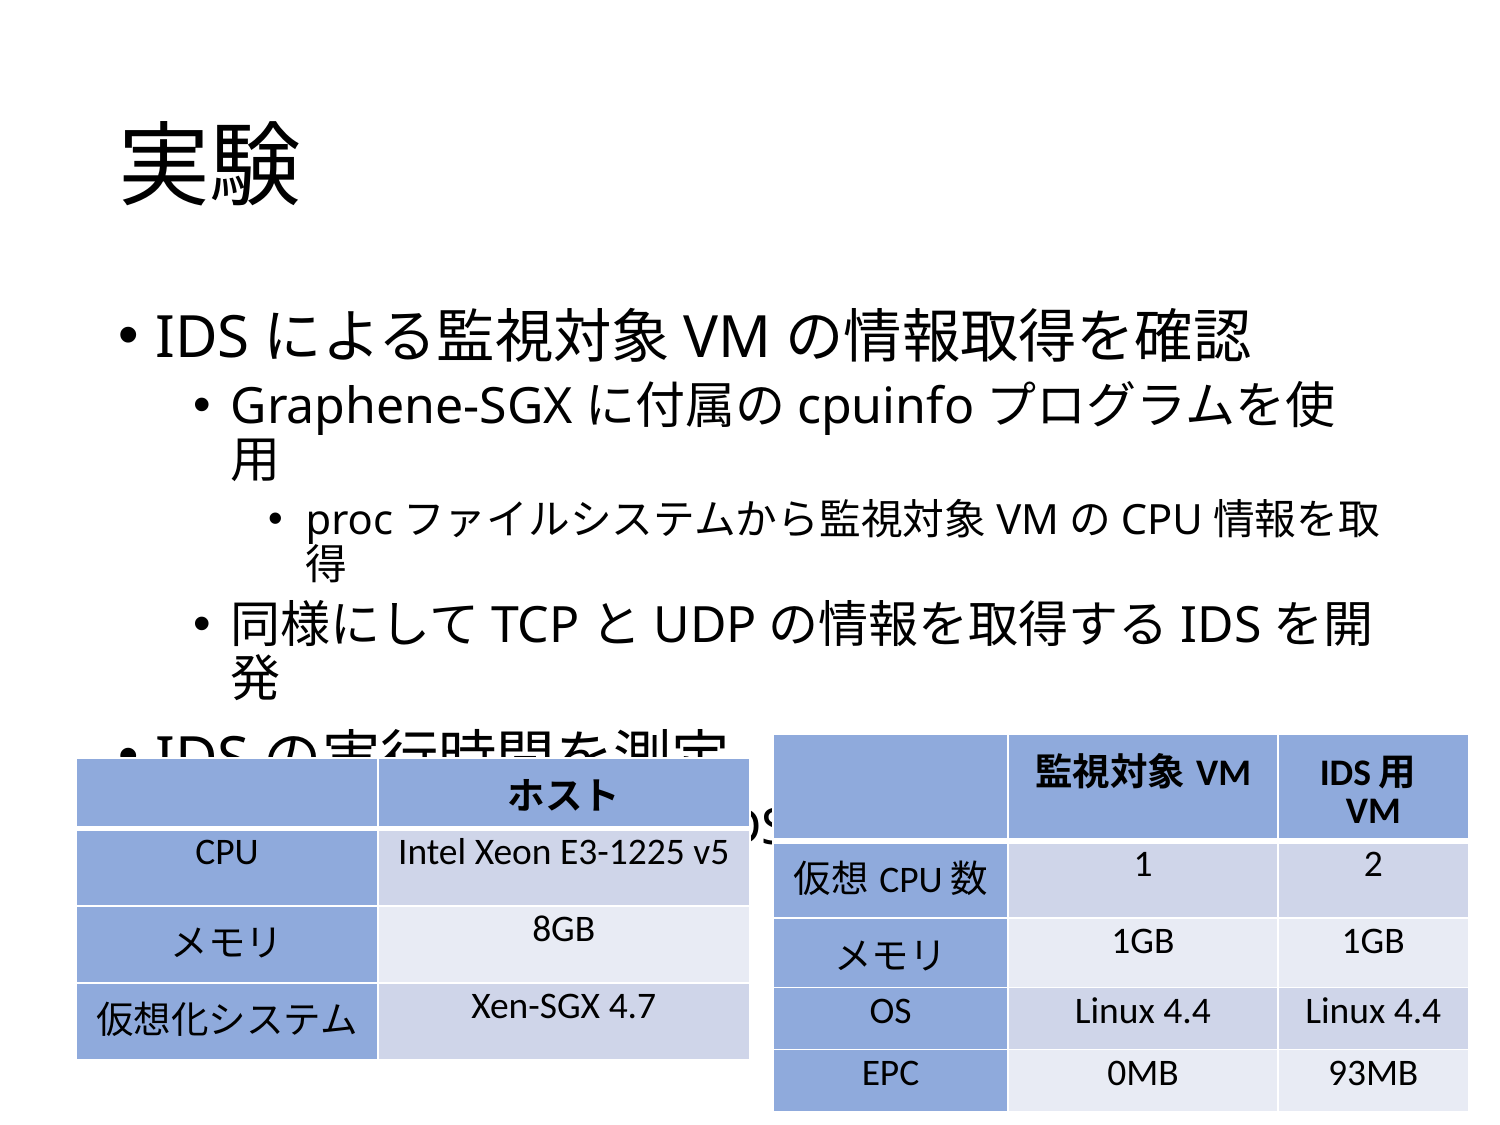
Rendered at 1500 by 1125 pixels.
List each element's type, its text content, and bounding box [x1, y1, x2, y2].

title 実験 [103, 59, 1397, 278]
table_cell Xen-SGX 4.7 [379, 984, 749, 1059]
table_cell Linux 4.4 [1279, 988, 1468, 1049]
table_header ホスト [379, 759, 749, 826]
table_cell OS [774, 988, 1007, 1049]
list IDSによる監視対象VMの情報取得を確認 Graphene-SGXに付属のcpuinfoプログラムを使用 procファイルシステムから監視対象VMのCPU情報を取得 同様にしてTCPとUDPの情報を取得するIDSを開発 IDSの実行時間を測定 SGmonitor、従来のIDSオフロードと比較 [103, 299, 1397, 1014]
table_header IDS用VM [1279, 735, 1468, 838]
table_cell メモリ [774, 919, 1007, 987]
table_header 監視対象VM [1009, 735, 1277, 838]
table_header [774, 735, 1007, 838]
table_header [77, 759, 377, 826]
table_cell 93MB [1279, 1050, 1468, 1111]
table_cell メモリ [77, 907, 377, 982]
table_cell Linux 4.4 [1009, 988, 1277, 1049]
table_cell 仮想化システム [77, 984, 377, 1059]
table_cell 2 [1279, 844, 1468, 917]
table_cell Intel Xeon E3-1225 v5 [379, 831, 749, 905]
table_cell 0MB [1009, 1050, 1277, 1111]
table_cell 仮想CPU数 [774, 844, 1007, 917]
table_cell 8GB [379, 907, 749, 982]
table_cell 1GB [1009, 919, 1277, 987]
table_cell CPU [77, 831, 377, 905]
table_cell 1GB [1279, 919, 1468, 987]
table_cell EPC [774, 1050, 1007, 1111]
table_cell 1 [1009, 844, 1277, 917]
